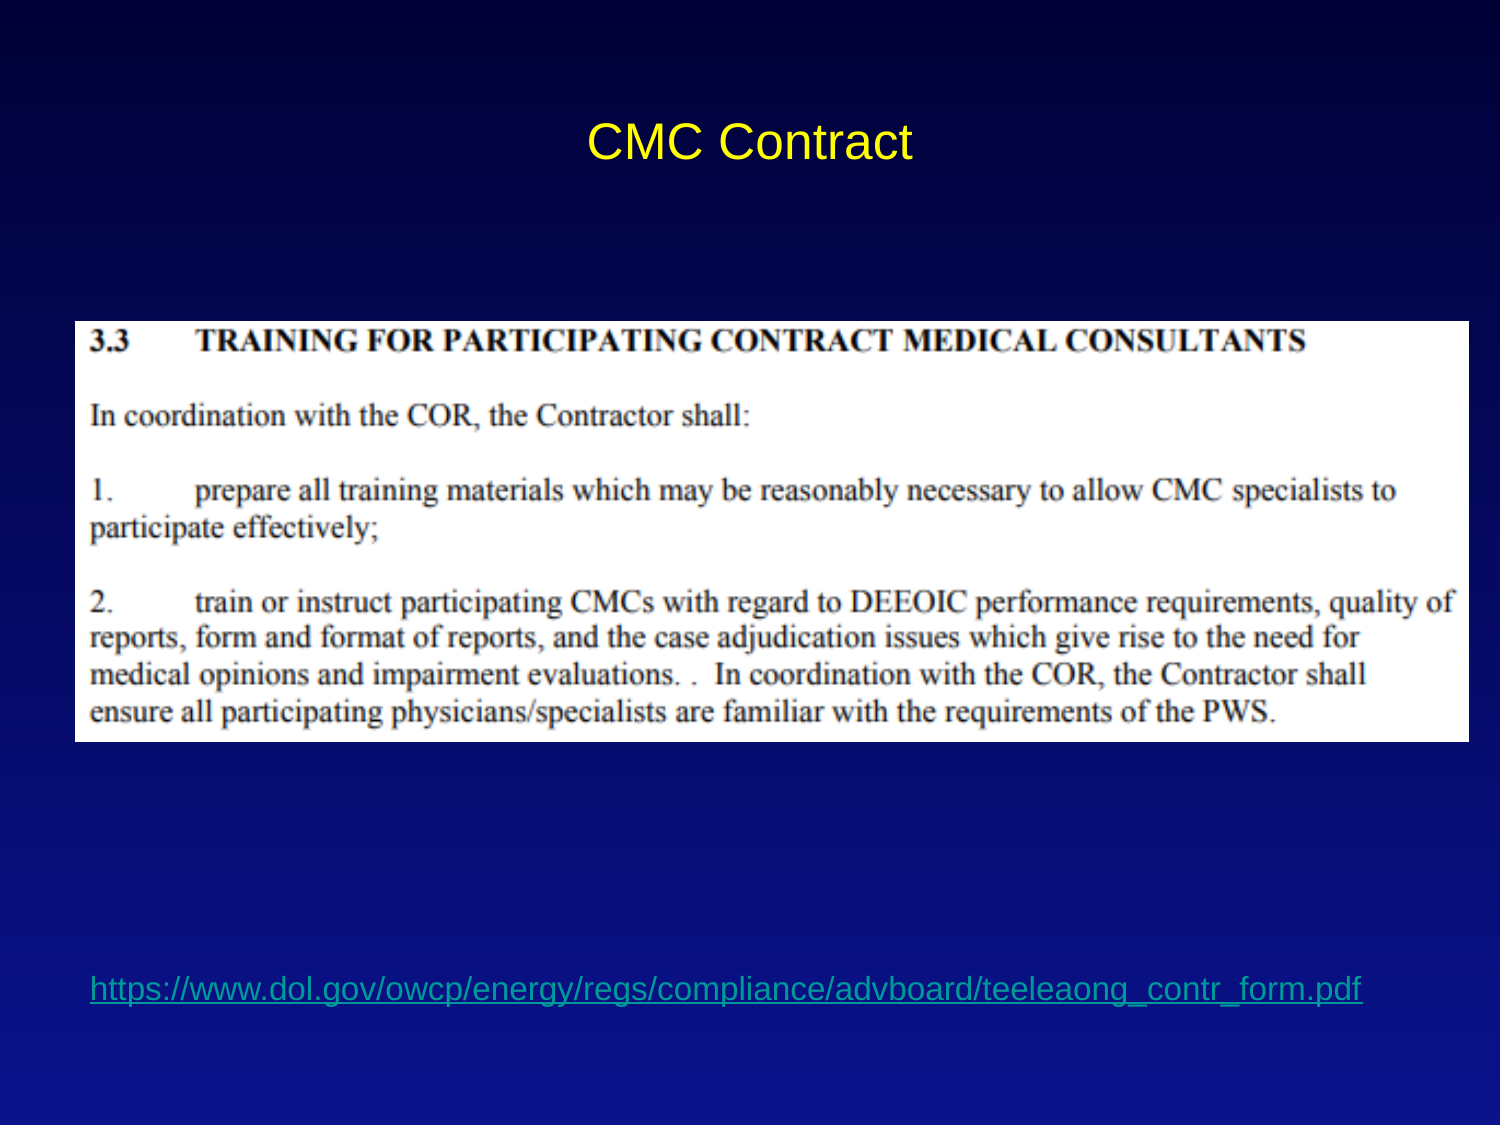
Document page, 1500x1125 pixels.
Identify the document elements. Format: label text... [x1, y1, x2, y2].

title CMC Contract [74, 44, 1426, 233]
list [74, 321, 1470, 743]
text_box https://www.dol.gov/owcp/energy/regs/compliance/advboard/teeleaong_contr_form.pdf [74, 959, 1425, 1015]
